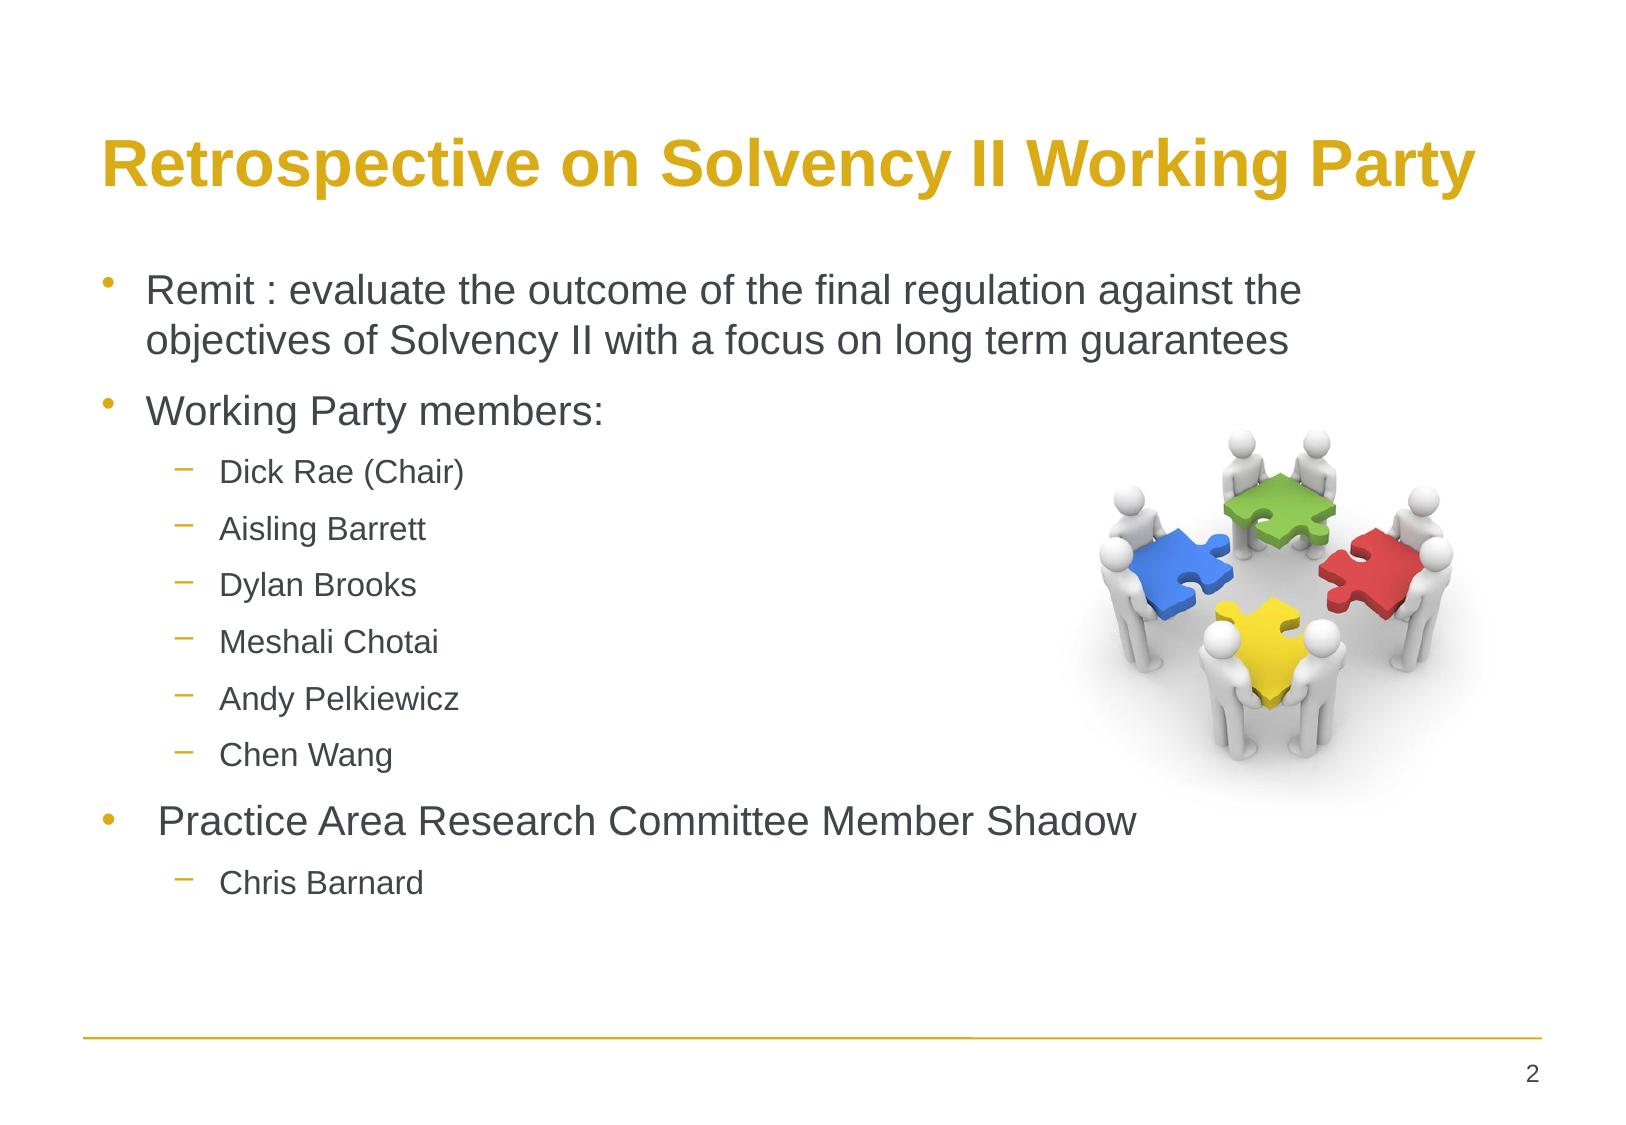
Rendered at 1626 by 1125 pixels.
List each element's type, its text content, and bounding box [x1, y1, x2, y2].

text_box Retrospective on Solvency II Working Party [86, 66, 1625, 254]
picture [1024, 373, 1526, 811]
text_box Remit : evaluate the outcome of the final regulation against the objectives of Solvency II with a focus on long term guarantees Working Party members: Dick Rae (Chair) Aisling Barrett Dylan Brooks Meshali Chotai Andy Pelkiewicz Chen Wang Practice Area Research Committee Member Shadow Chris Barnard [86, 255, 1513, 1017]
slide_number 2 [1439, 1050, 1555, 1106]
